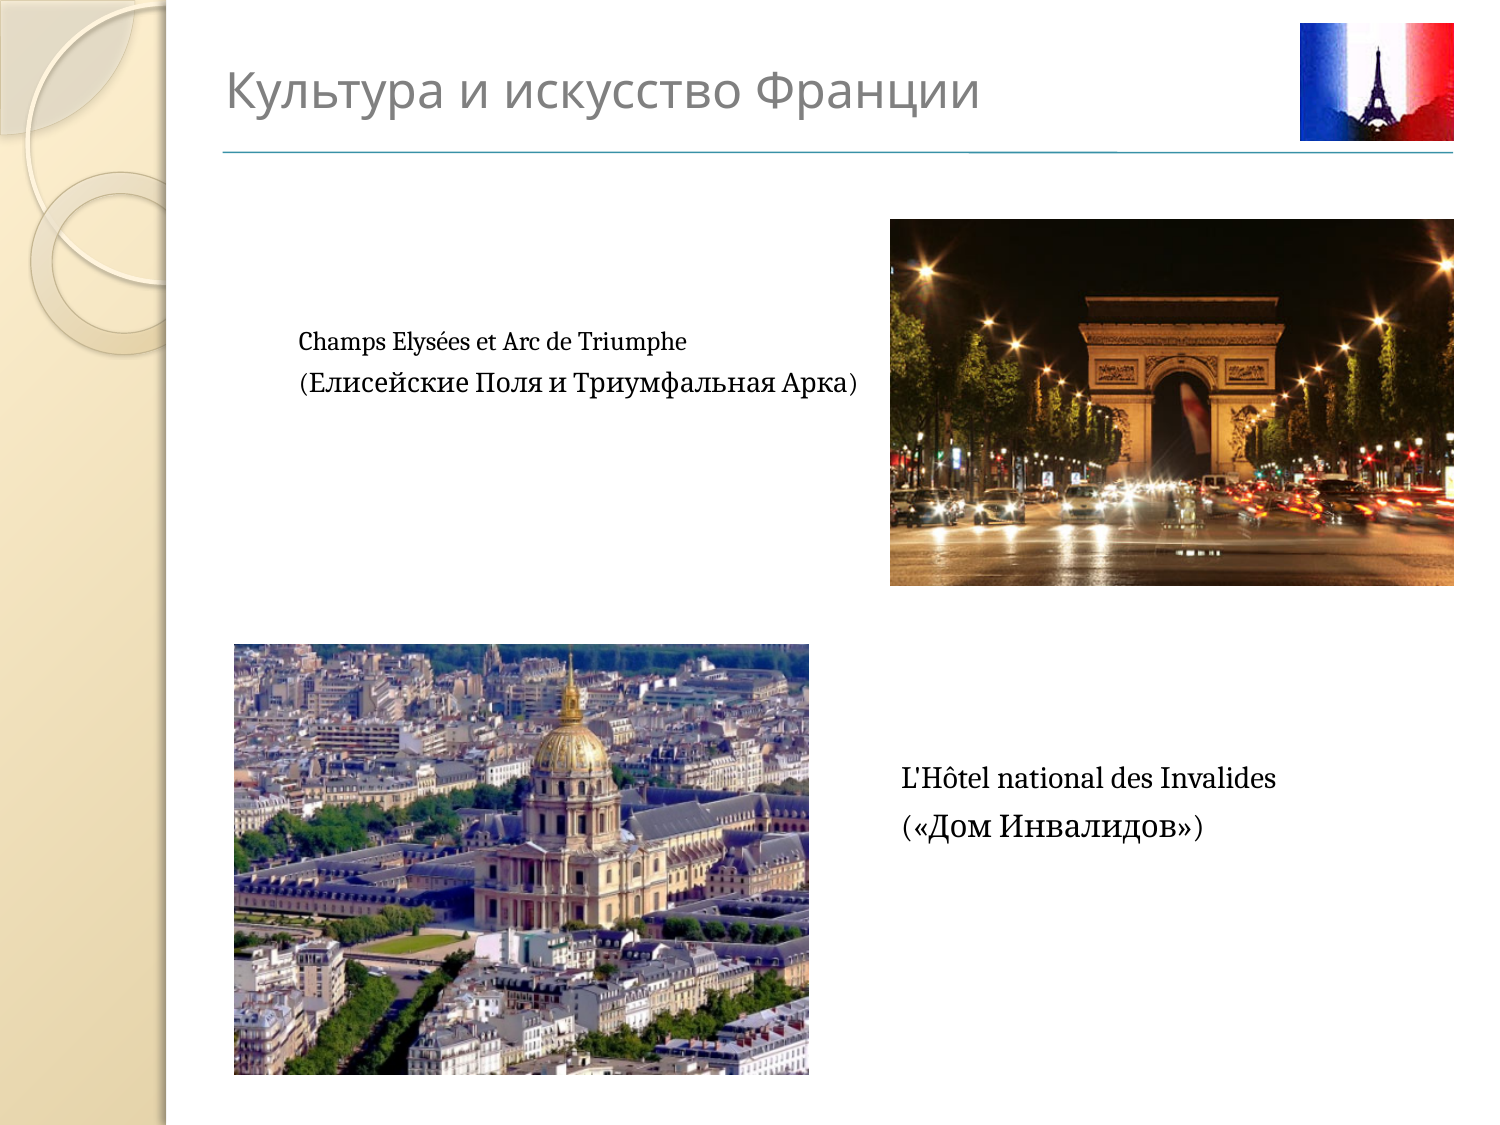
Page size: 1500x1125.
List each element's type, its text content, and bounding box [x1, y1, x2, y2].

picture [1300, 23, 1454, 141]
title Культура и искусство Франции [210, 46, 1079, 131]
picture [234, 644, 809, 1075]
text_box Champs Elysées et Arc de Triumphe (Елисейские Поля и Триумфальная Арка) [222, 316, 879, 434]
picture [890, 218, 1454, 587]
text_box L'Hôtel national des Invalides («Дом Инвалидов») [820, 749, 1477, 868]
